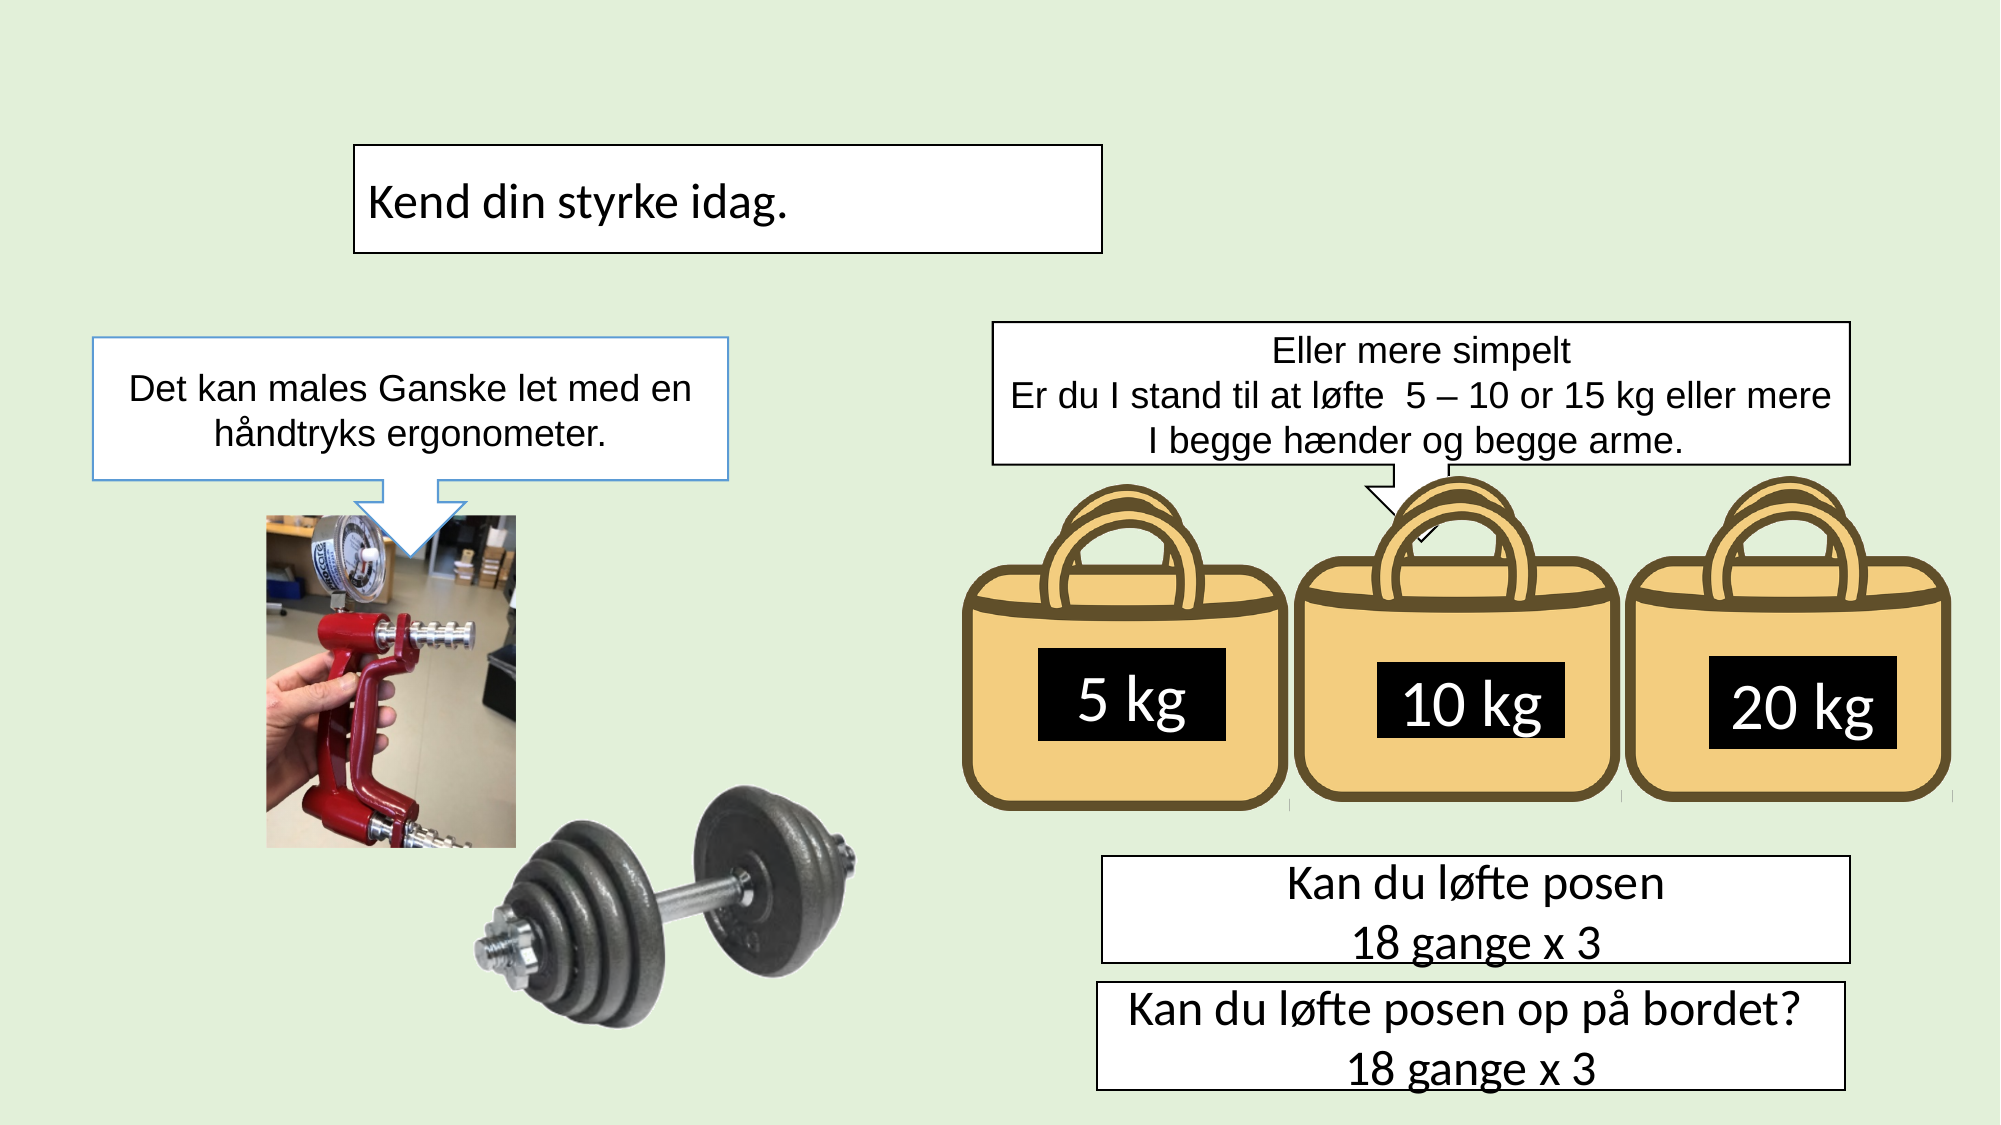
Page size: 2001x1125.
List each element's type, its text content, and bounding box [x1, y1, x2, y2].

picture [224, 516, 867, 1036]
text_box Kan du løfte posen 18 gange x 3 [1101, 855, 1851, 964]
text_box Det kan males Ganske let med en håndtryks ergonometer. [91, 336, 730, 557]
text_box Kan du løfte posen op på bordet? 18 gange x 3 [1096, 981, 1846, 1091]
picture [954, 474, 1969, 815]
text_box Eller mere simpelt Er du I stand til at løfte 5 – 10 or 15 kg eller mere I begge hænder og begge arme. [991, 321, 1851, 474]
text_box Kend din styrke idag. [353, 144, 1103, 254]
